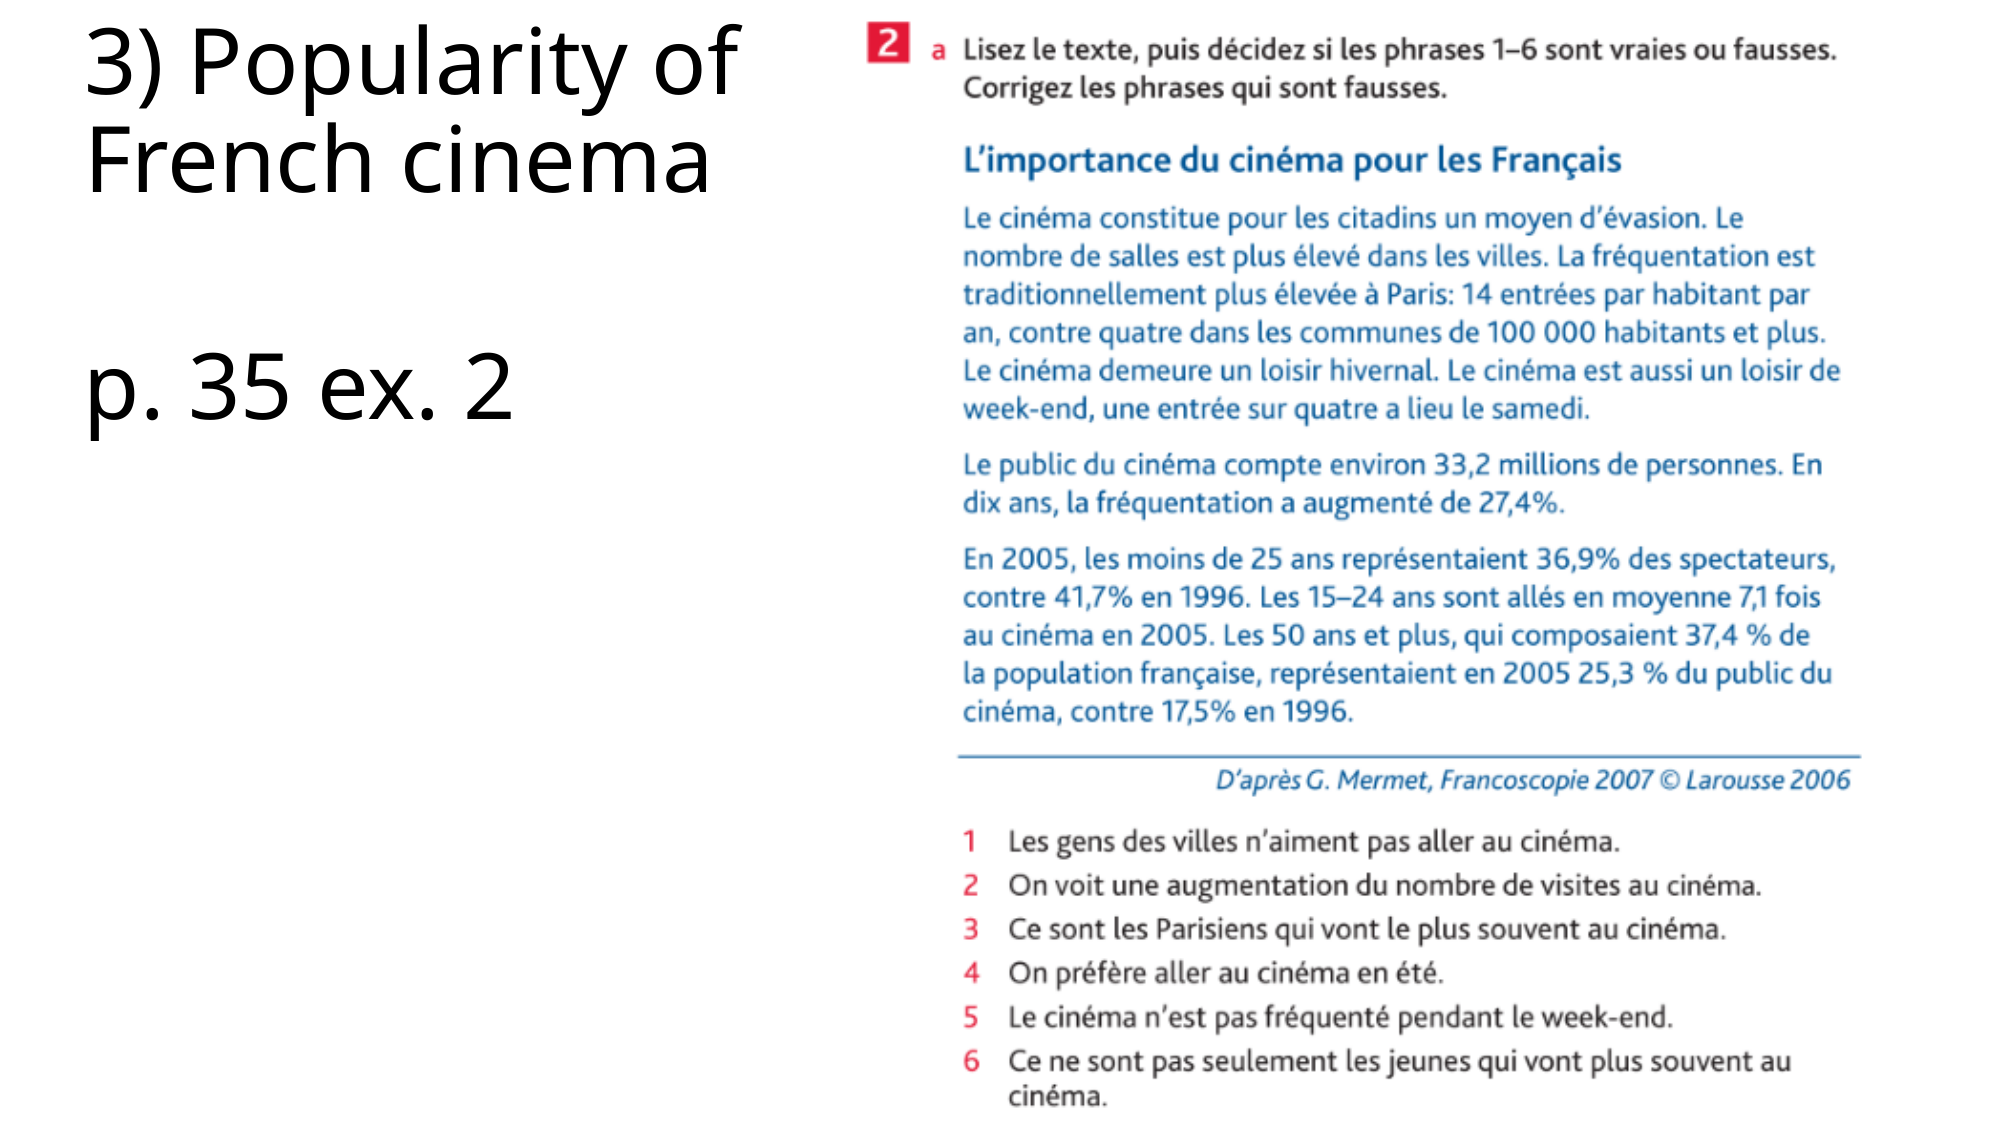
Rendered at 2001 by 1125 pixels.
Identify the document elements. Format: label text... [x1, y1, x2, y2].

text_box p. 35 ex. 2 [69, 280, 844, 499]
picture [844, 5, 1946, 1125]
title 3) Popularity of French cinema [69, 5, 844, 223]
